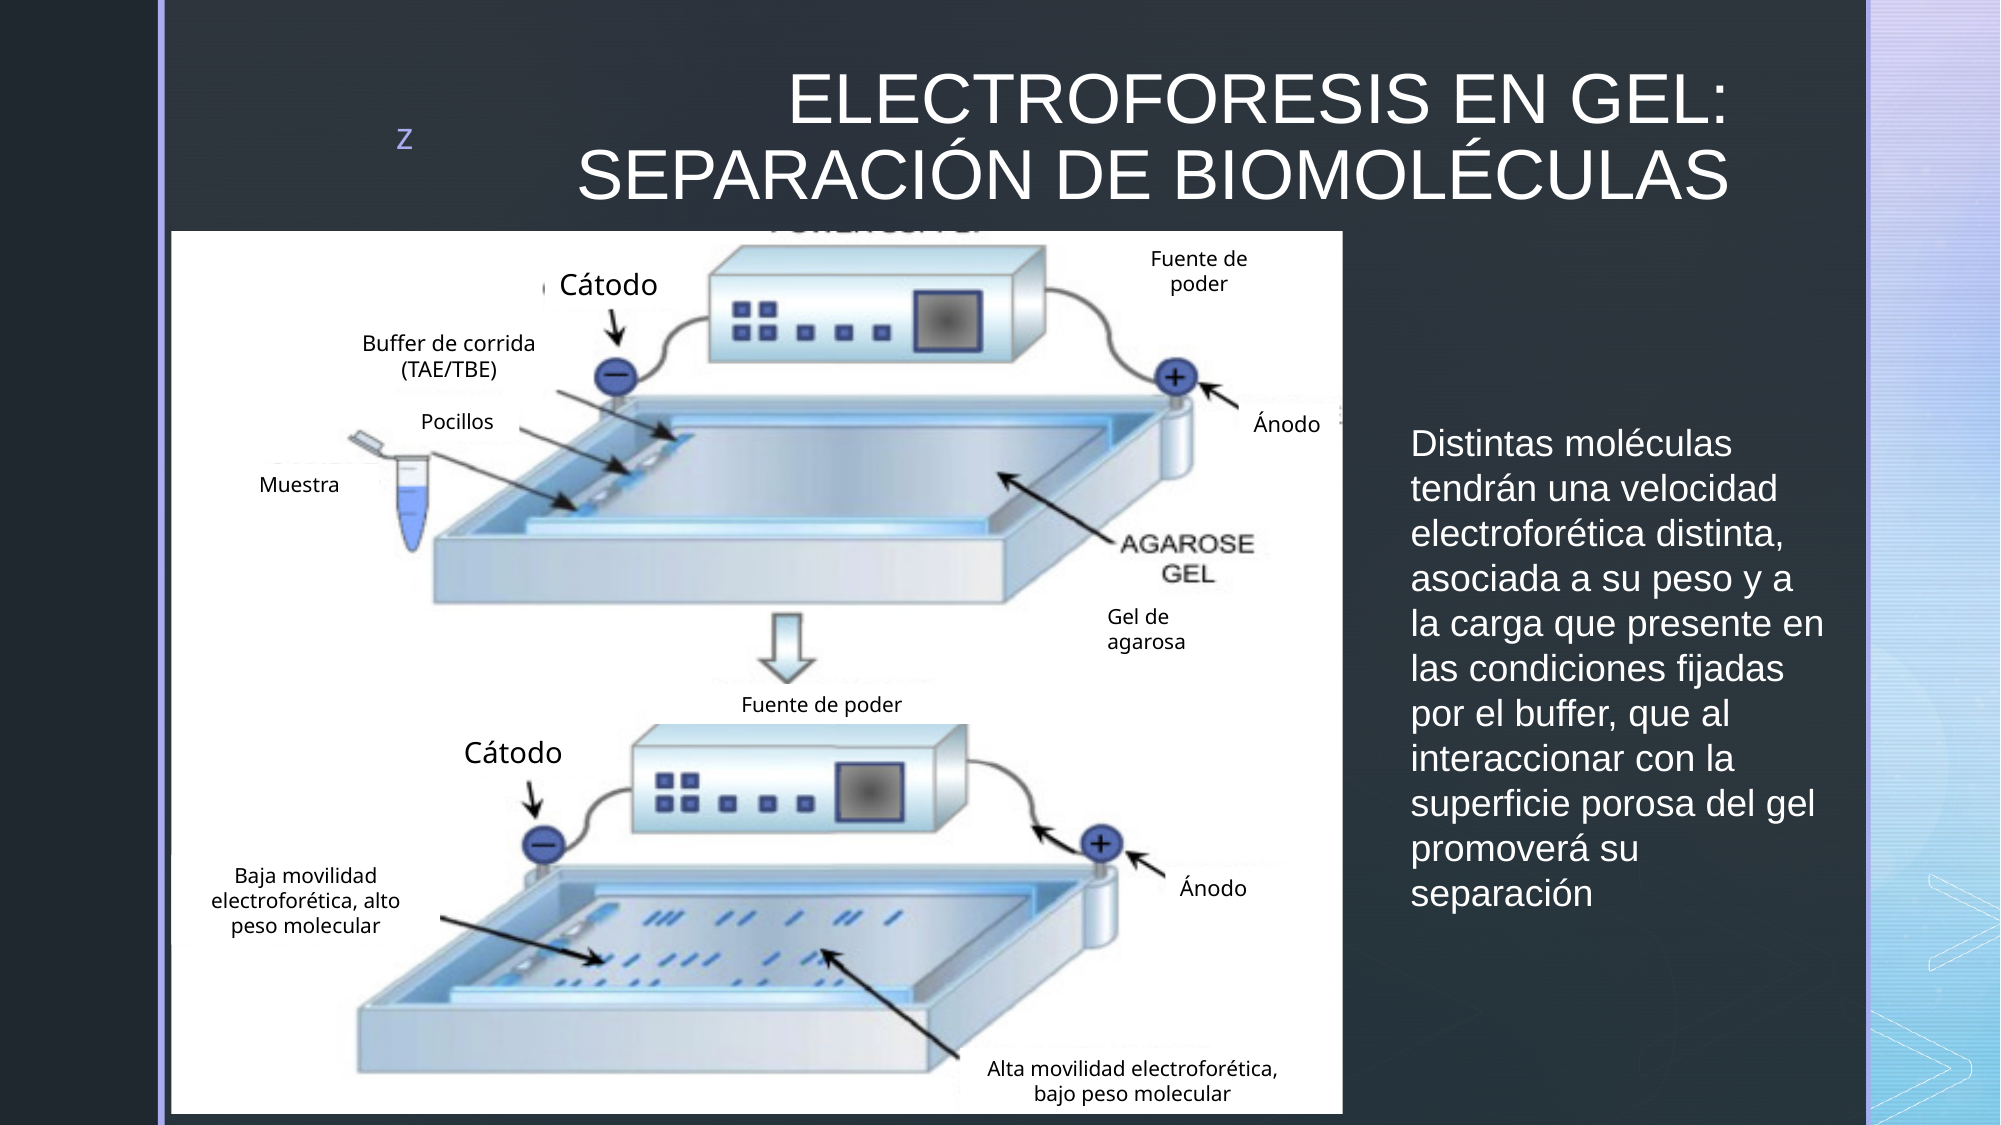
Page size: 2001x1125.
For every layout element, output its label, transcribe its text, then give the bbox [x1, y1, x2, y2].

picture [1871, 0, 2001, 1125]
text_box Distintas moléculas tendrán una velocidad electroforética distinta, asociada a su peso y a la carga que presente en las condiciones fijadas por el buffer, que al interaccionar con la superficie porosa del gel promoverá su separación [1395, 411, 1847, 967]
title ELECTROFORESIS EN GEL: SEPARACIÓN DE BIOMOLÉCULAS [440, 54, 1747, 232]
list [171, 230, 1343, 1114]
